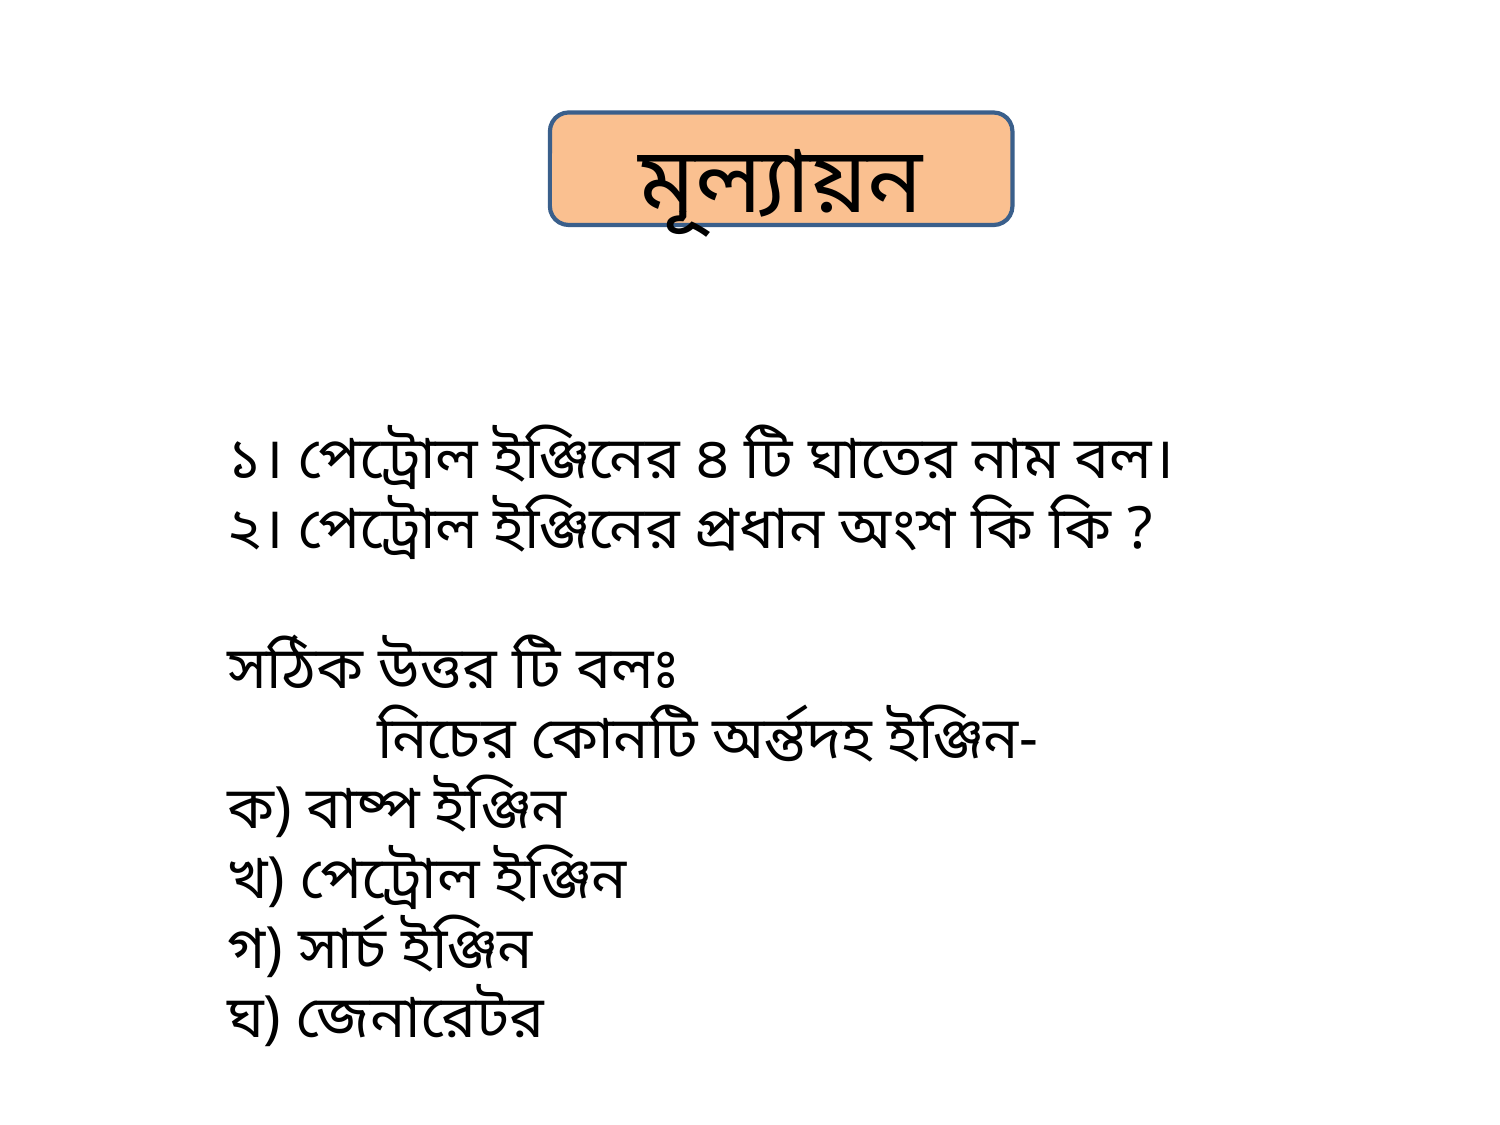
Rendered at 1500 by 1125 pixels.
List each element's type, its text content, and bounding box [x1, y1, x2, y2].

text_box মূল্যায়ন [547, 110, 1015, 228]
text_box ১। পেট্রোল ইঞ্জিনের ৪ টি ঘাতের নাম বল। ২। পেট্রোল ইঞ্জিনের প্রধান অংশ কি কি ? সঠিক উত্তর টি বলঃ নিচের কোনটি অর্ন্তদহ ইঞ্জিন- ক) বাষ্প ইঞ্জিন খ) পেট্রোল ইঞ্জিন গ) সার্চ ইঞ্জিন ঘ) জেনারেটর [212, 412, 1238, 1125]
